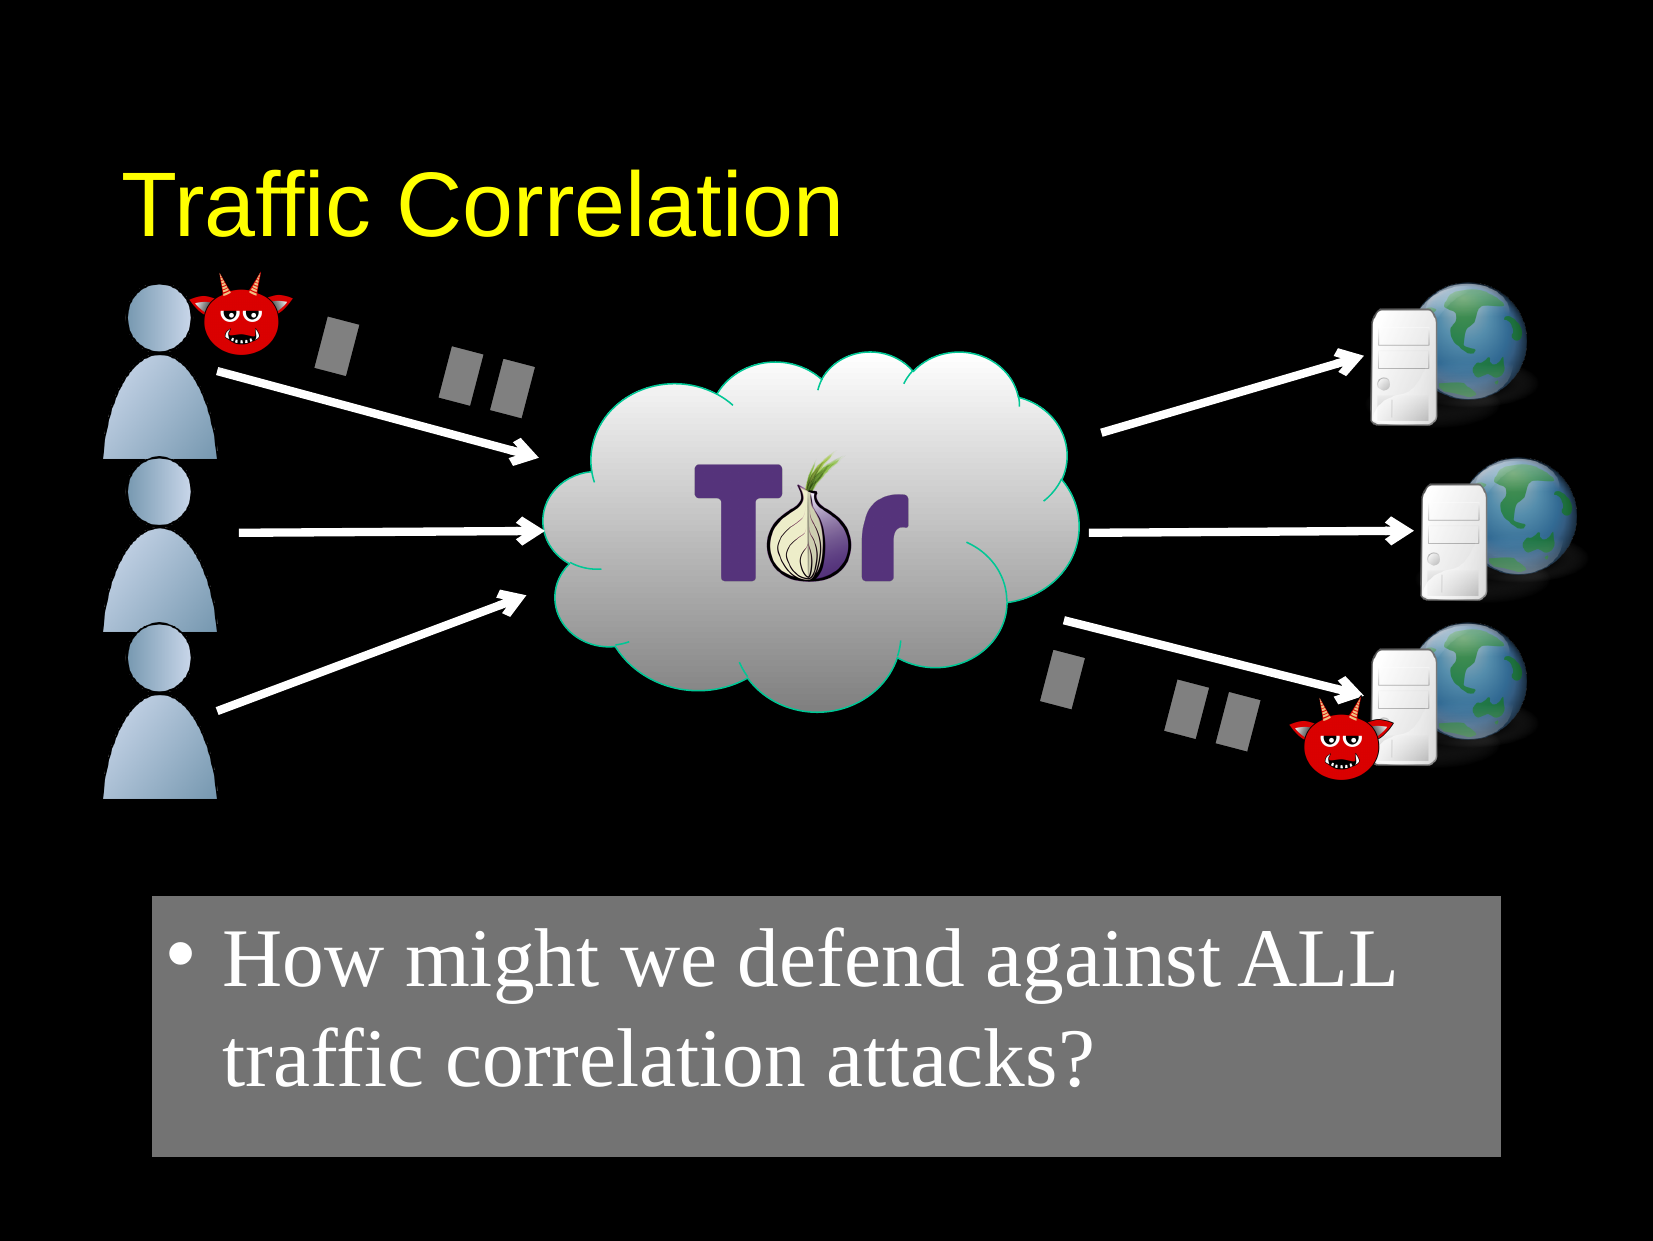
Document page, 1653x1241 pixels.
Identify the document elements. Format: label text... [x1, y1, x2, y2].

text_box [238, 530, 546, 534]
picture [1413, 457, 1591, 604]
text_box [1063, 619, 1365, 696]
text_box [1101, 355, 1365, 434]
picture [1363, 282, 1541, 429]
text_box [216, 595, 527, 712]
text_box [1088, 530, 1415, 534]
picture [688, 445, 917, 590]
text_box [542, 351, 1080, 714]
text_box How might we defend against ALL traffic correlation attacks? [151, 895, 1502, 1158]
picture [1288, 622, 1541, 798]
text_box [316, 338, 533, 397]
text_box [216, 370, 540, 458]
picture [101, 270, 294, 800]
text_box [1042, 671, 1258, 731]
title Traffic Correlation [121, 102, 1532, 309]
